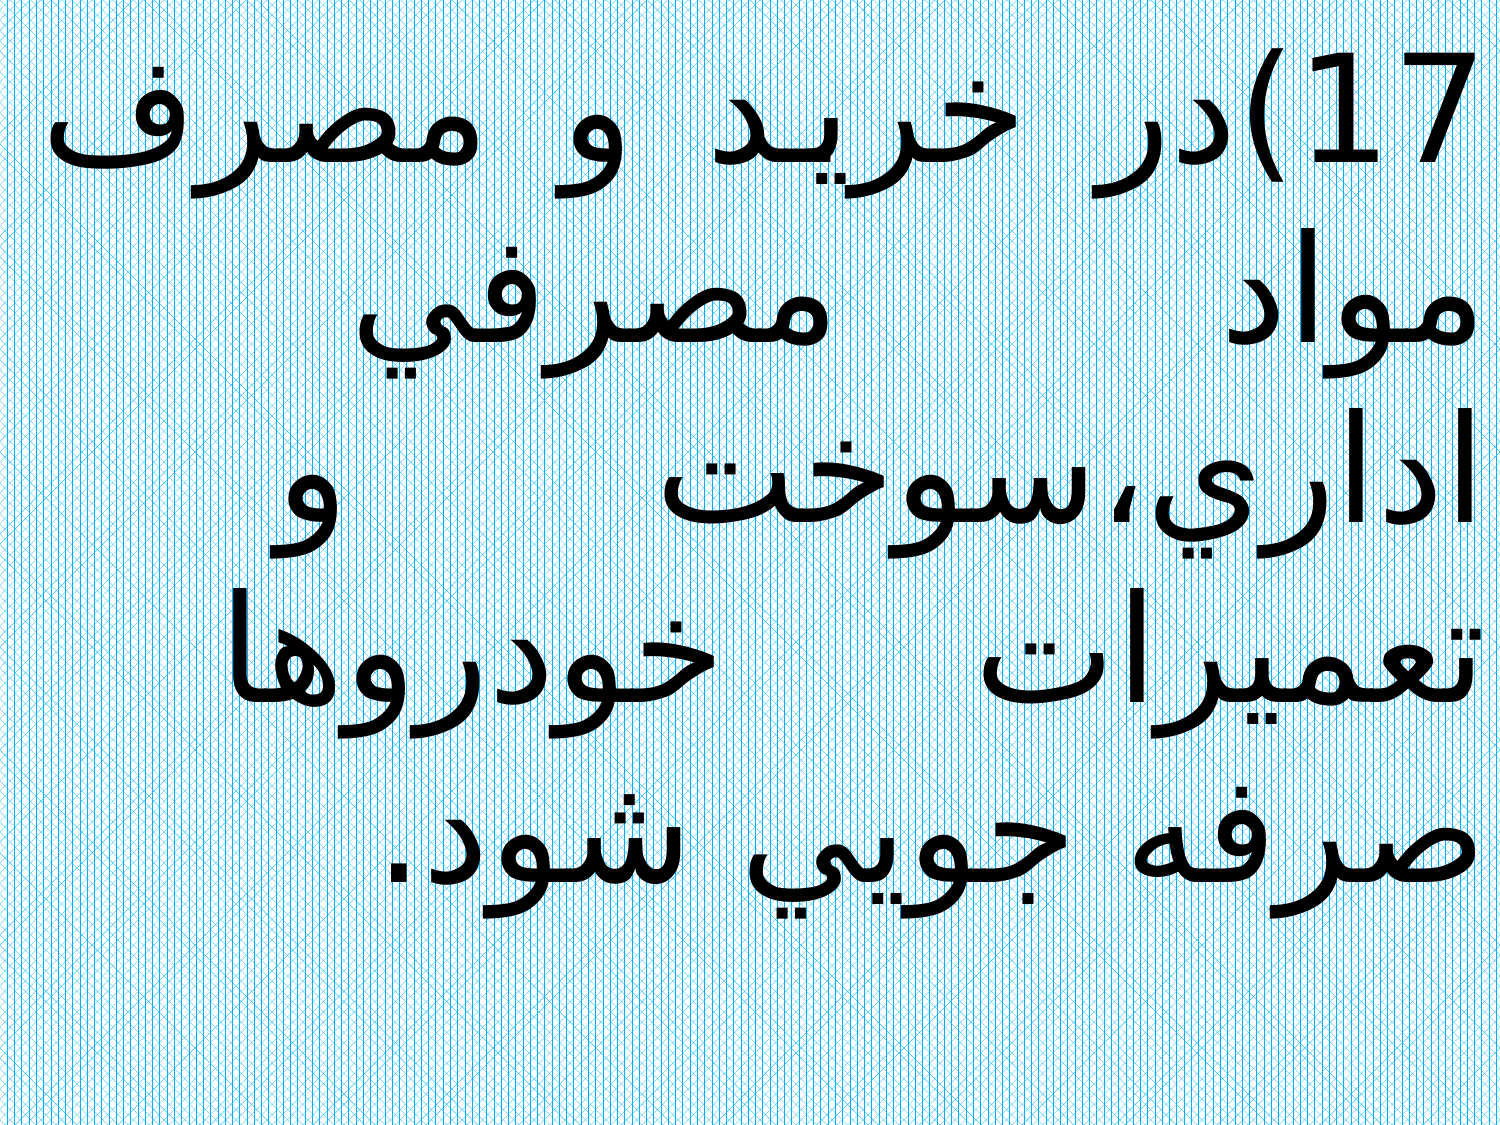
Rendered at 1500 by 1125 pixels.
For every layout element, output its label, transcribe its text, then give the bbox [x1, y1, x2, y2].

subtitle 17)در خريد و مصرف مواد مصرفي اداري،سوخت و تعميرات خودروها صرفه جويي شود. [2, 4, 1500, 1125]
